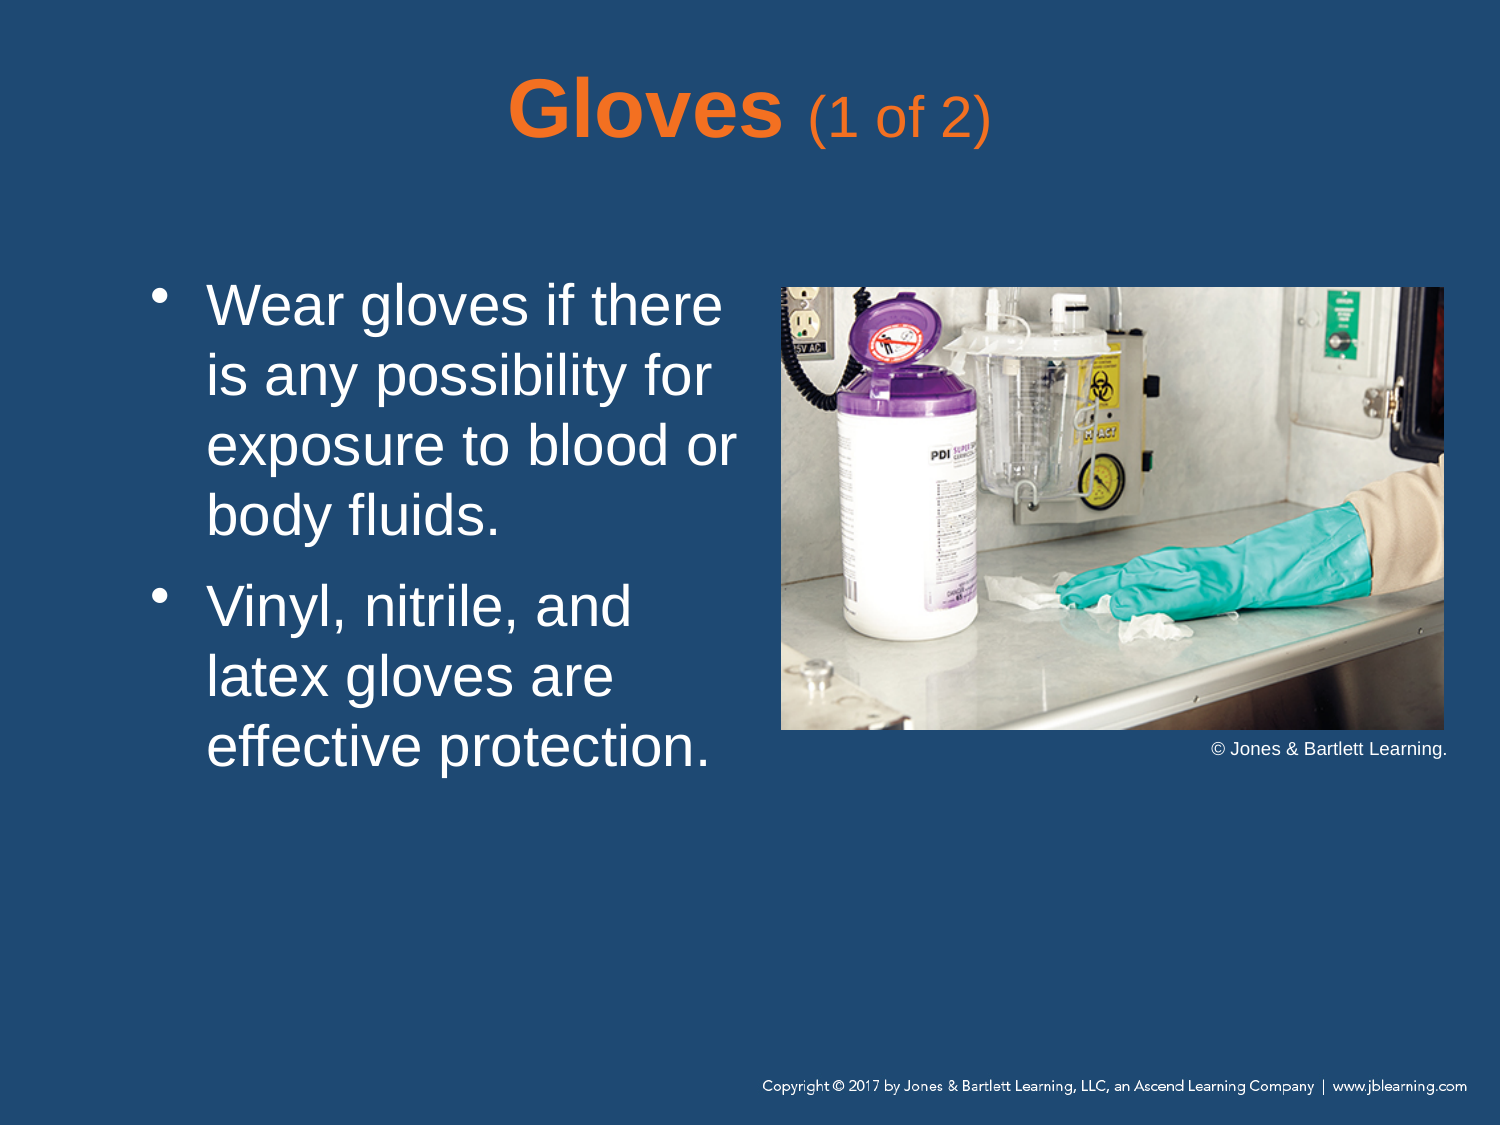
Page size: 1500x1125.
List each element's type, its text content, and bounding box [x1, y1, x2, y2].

picture [0, 0, 1500, 1125]
list Wear gloves if there is any possibility for exposure to blood or body fluids. Vinyl, nitrile, and latex gloves are effective protection. [112, 237, 763, 1025]
text_box © Jones & Bartlett Learning. [915, 728, 1463, 767]
title Gloves (1 of 2) [112, 37, 1388, 188]
